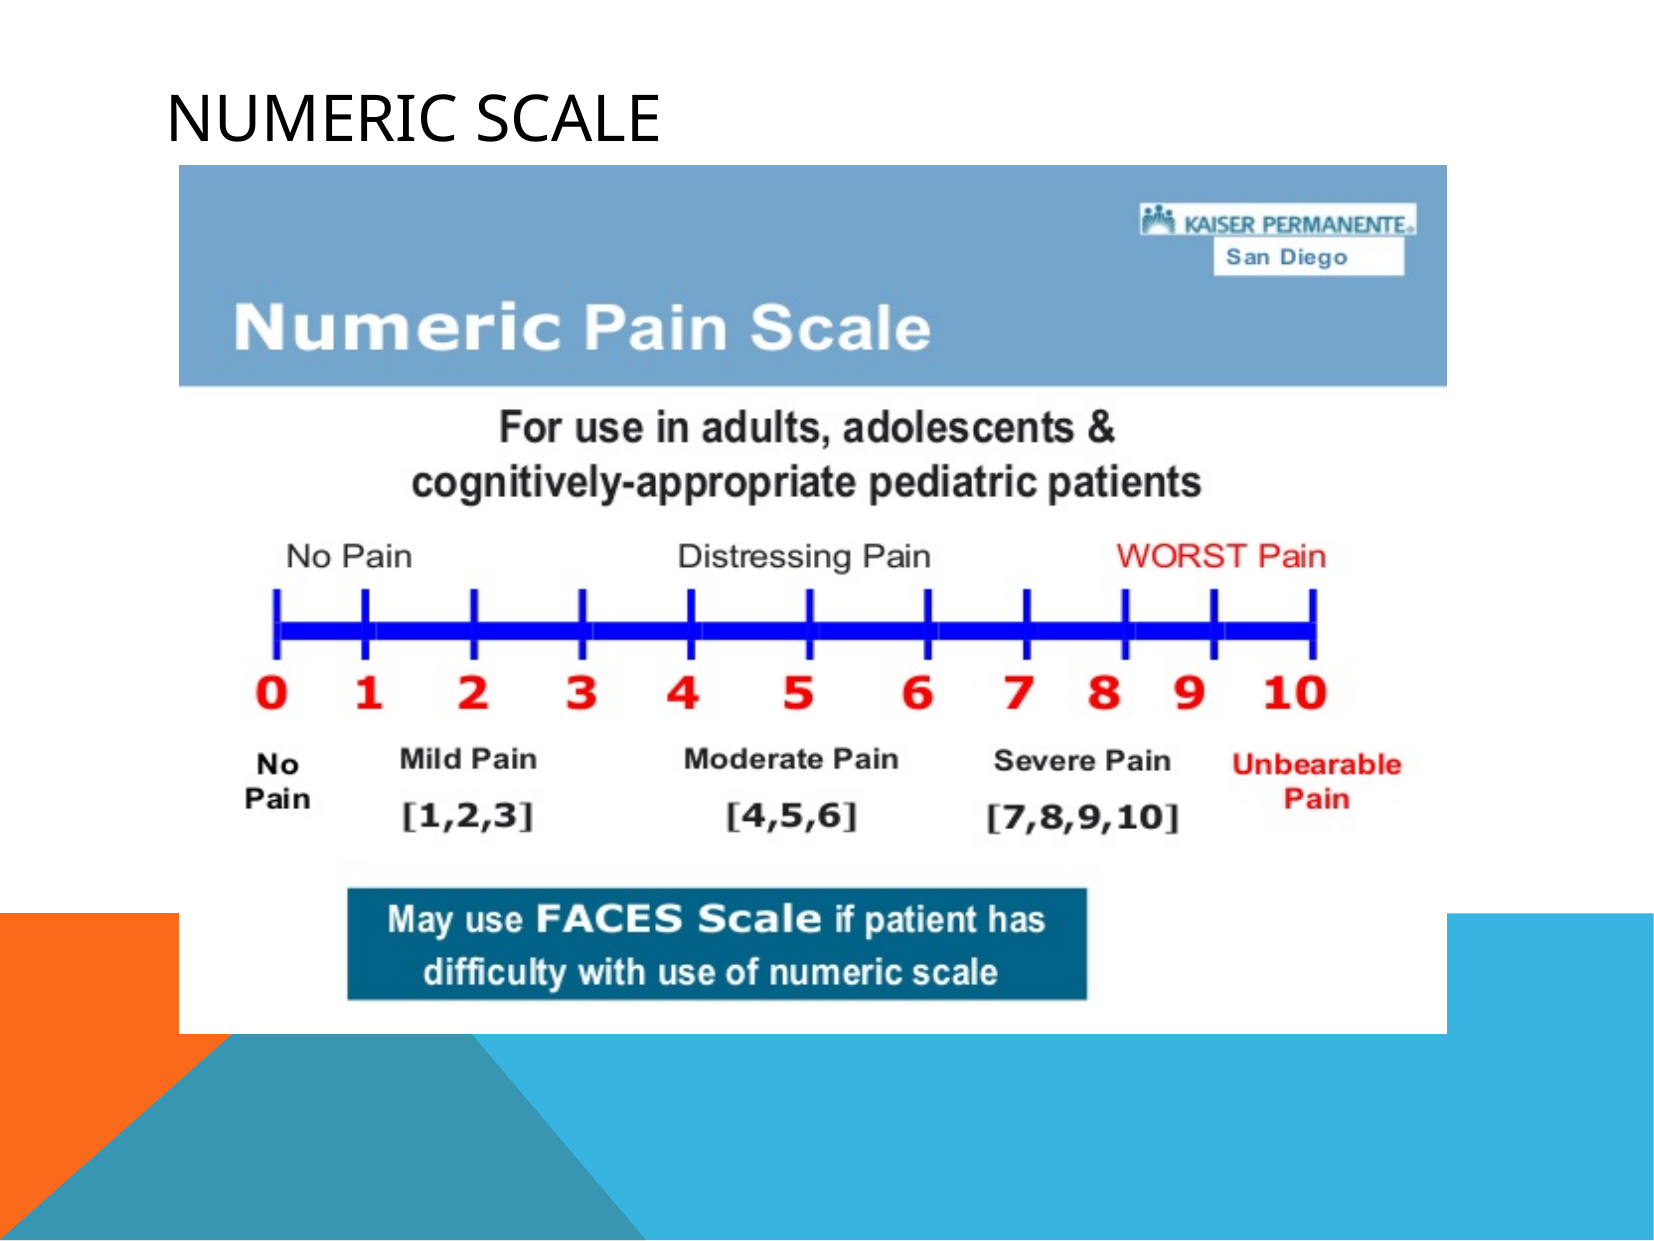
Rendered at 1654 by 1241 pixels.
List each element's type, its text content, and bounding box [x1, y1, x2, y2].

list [178, 165, 1448, 1034]
title Numeric scale [148, 66, 1509, 166]
